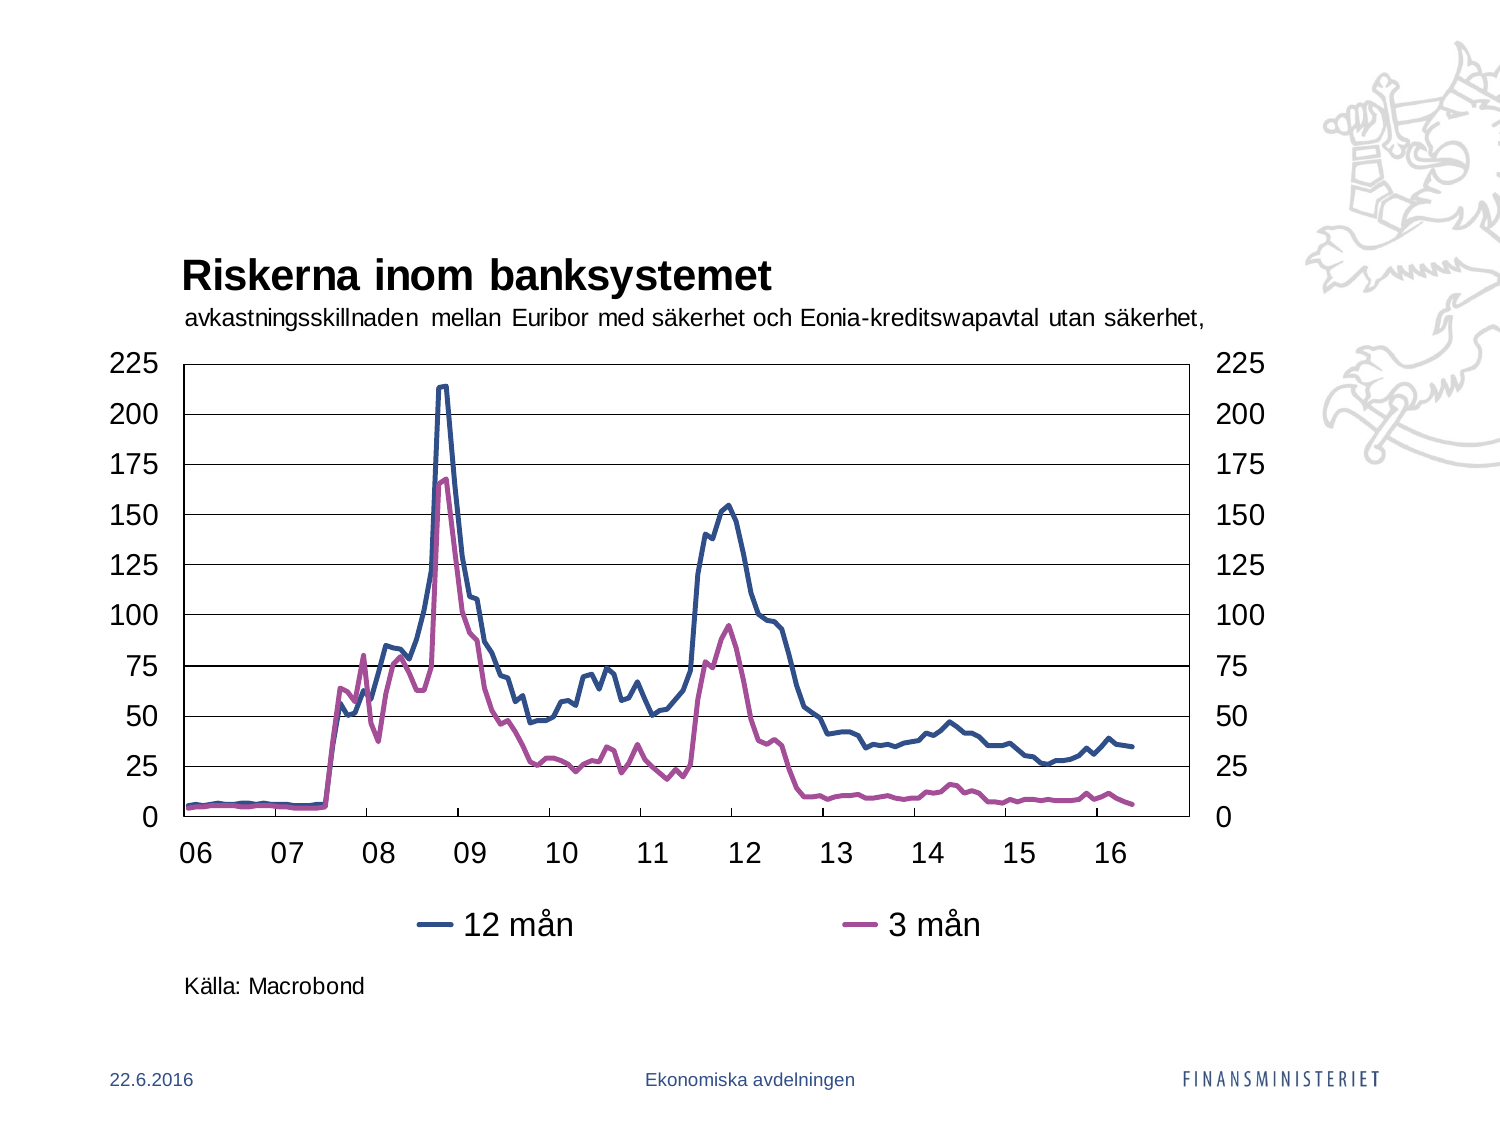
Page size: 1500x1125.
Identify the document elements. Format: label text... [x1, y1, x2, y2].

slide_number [94, 1054, 255, 1103]
footer Ekonomiska avdelningen [512, 1054, 988, 1103]
picture [81, 0, 1500, 1042]
picture [1106, 1064, 1456, 1093]
